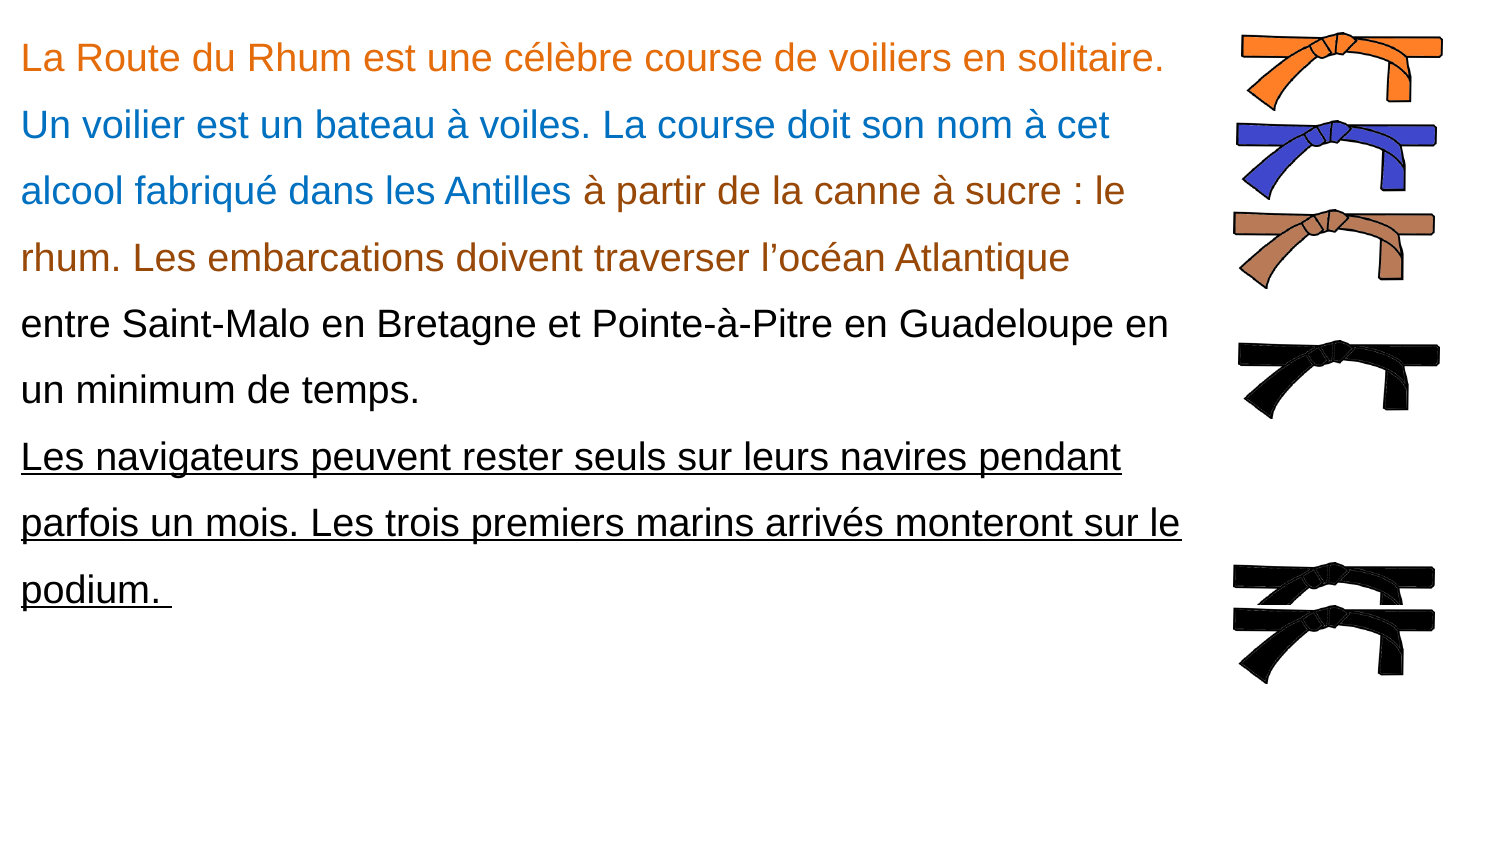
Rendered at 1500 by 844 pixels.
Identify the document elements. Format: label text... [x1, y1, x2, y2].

picture [1238, 340, 1440, 420]
picture [1241, 31, 1443, 111]
picture [1235, 120, 1438, 200]
picture [1233, 562, 1435, 685]
text_box La Route du Rhum est une célèbre course de voiliers en solitaire. Un voilier est un bateau à voiles. La course doit son nom à cet alcool fabriqué dans les Antilles à partir de la canne à sucre : le rhum. Les embarcations doivent traverser l’océan Atlantique entre Saint-Malo en Bretagne et Pointe-à-Pitre en Guadeloupe en un minimum de temps. Les navigateurs peuvent rester seuls sur leurs navires pendant parfois un mois. Les trois premiers marins arrivés monteront sur le podium. [5, 5, 1223, 833]
picture [1232, 209, 1435, 289]
